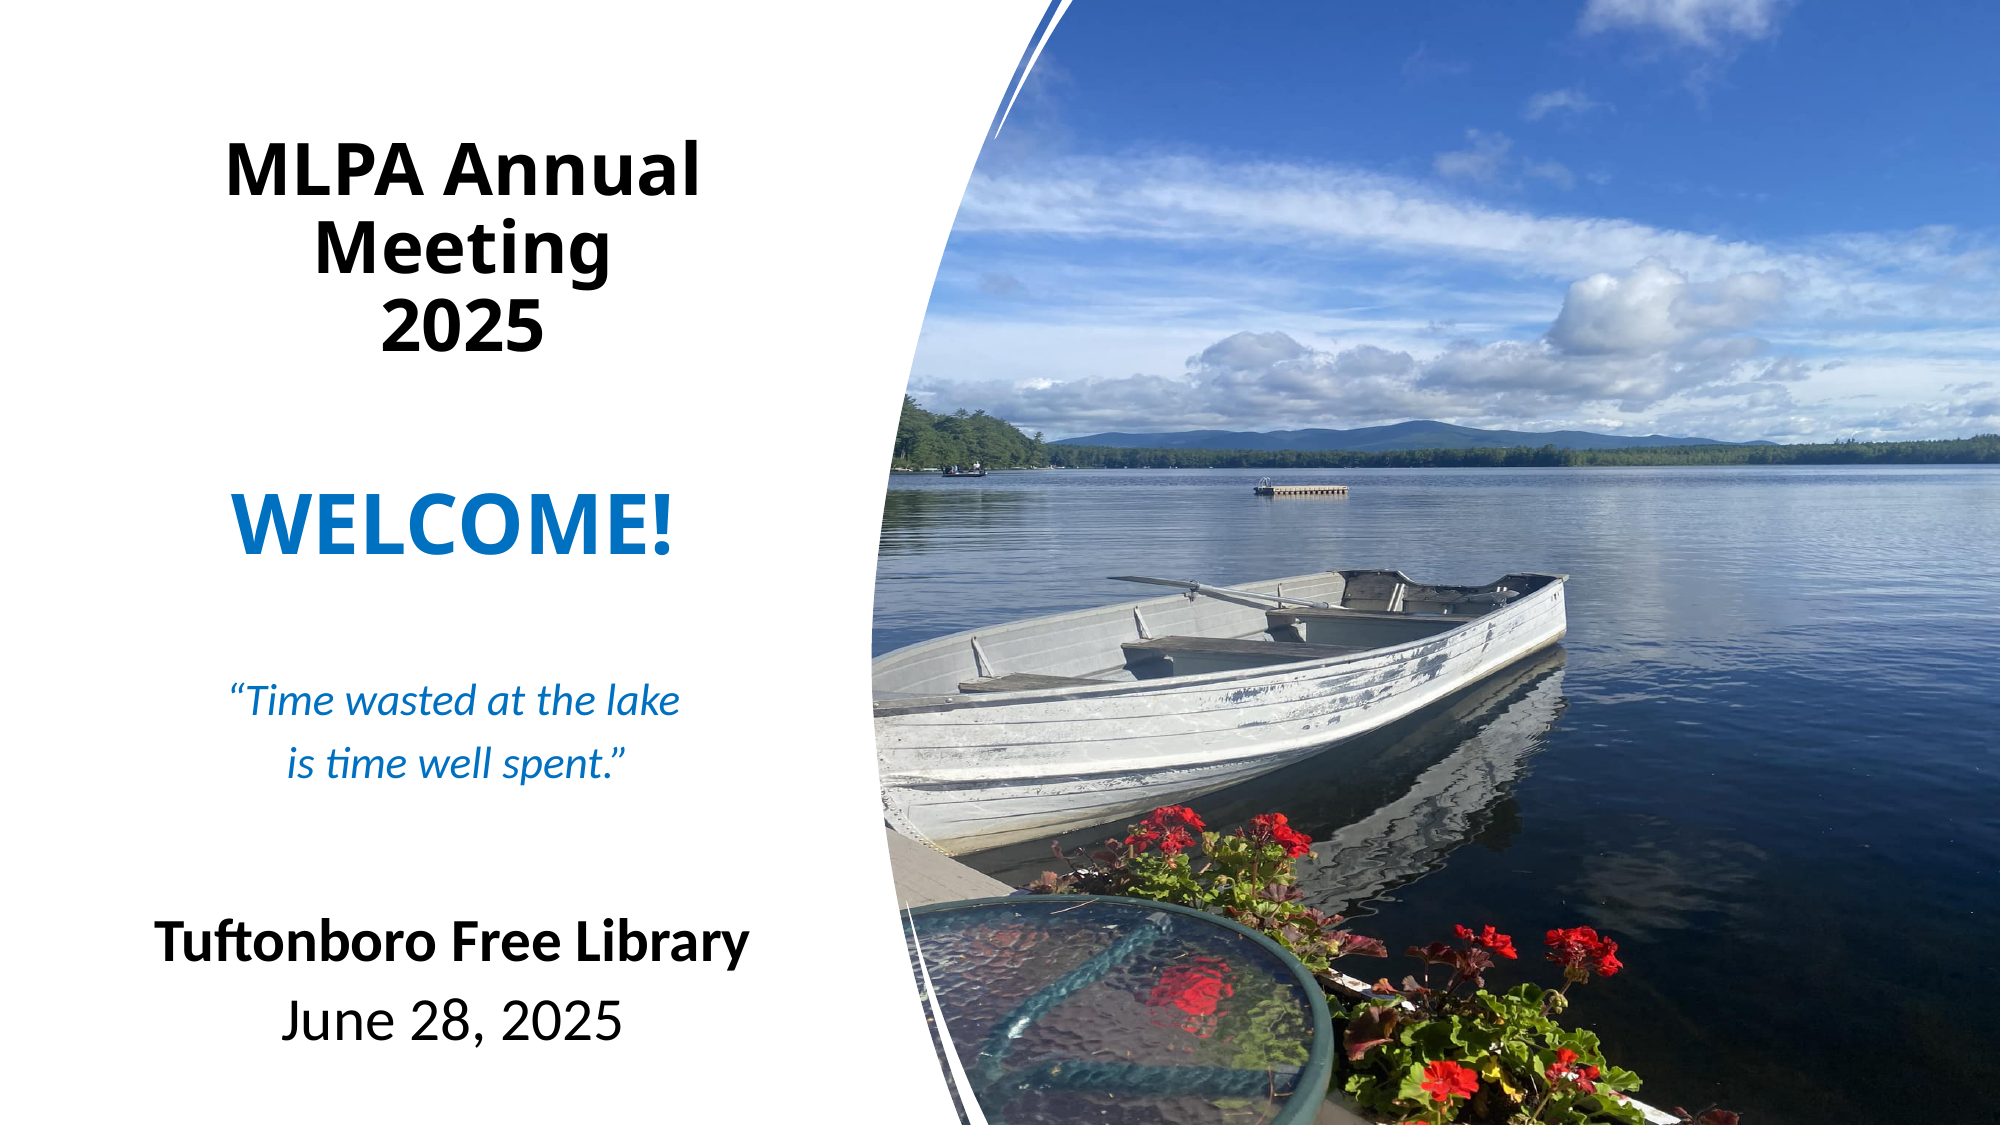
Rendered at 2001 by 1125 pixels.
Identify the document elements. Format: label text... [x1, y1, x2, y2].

title MLPA Annual Meeting 2025 [105, 53, 822, 375]
picture [871, 0, 2000, 1125]
list WELCOME! “Time wasted at the lake is time well spent.” Tuftonboro Free Library June 28, 2025 [105, 375, 802, 1072]
